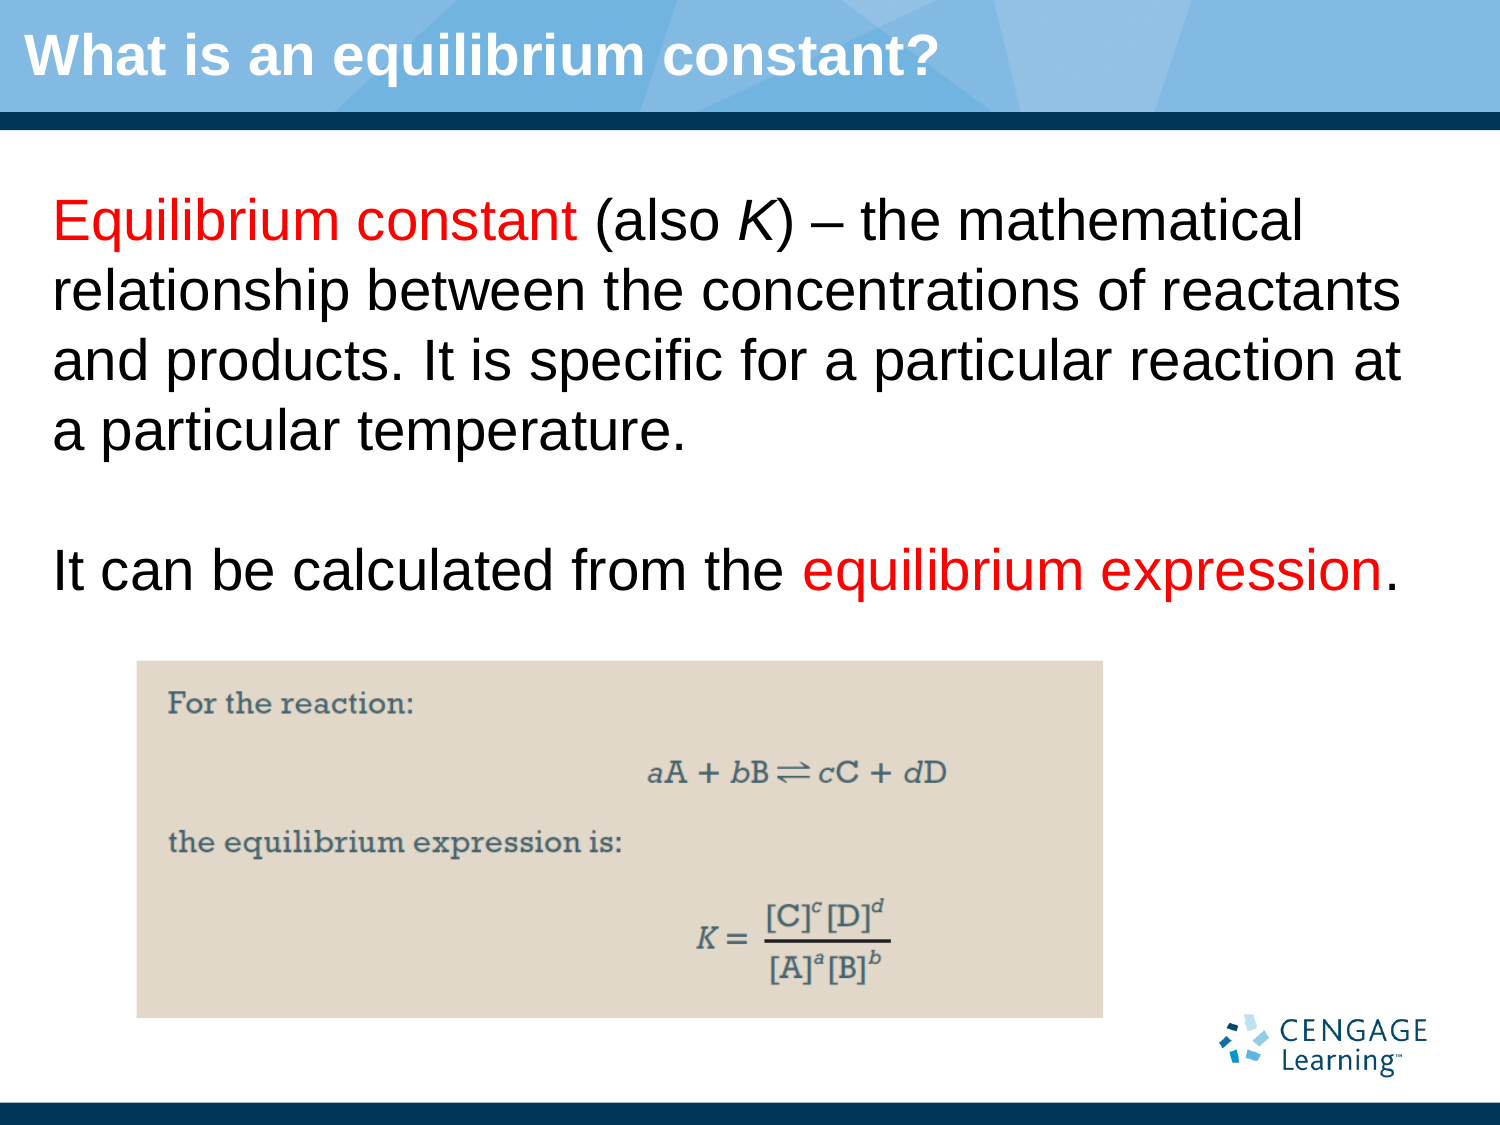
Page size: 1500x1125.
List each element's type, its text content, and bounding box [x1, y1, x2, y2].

title What is an equilibrium constant? [24, 24, 1413, 100]
text_box Equilibrium constant (also K) – the mathematical relationship between the concentrations of reactants and products. It is specific for a particular reaction at a particular temperature. It can be calculated from the equilibrium expression. [37, 174, 1438, 610]
picture [1195, 990, 1450, 1101]
picture [0, 0, 1500, 112]
picture [124, 649, 1103, 1024]
